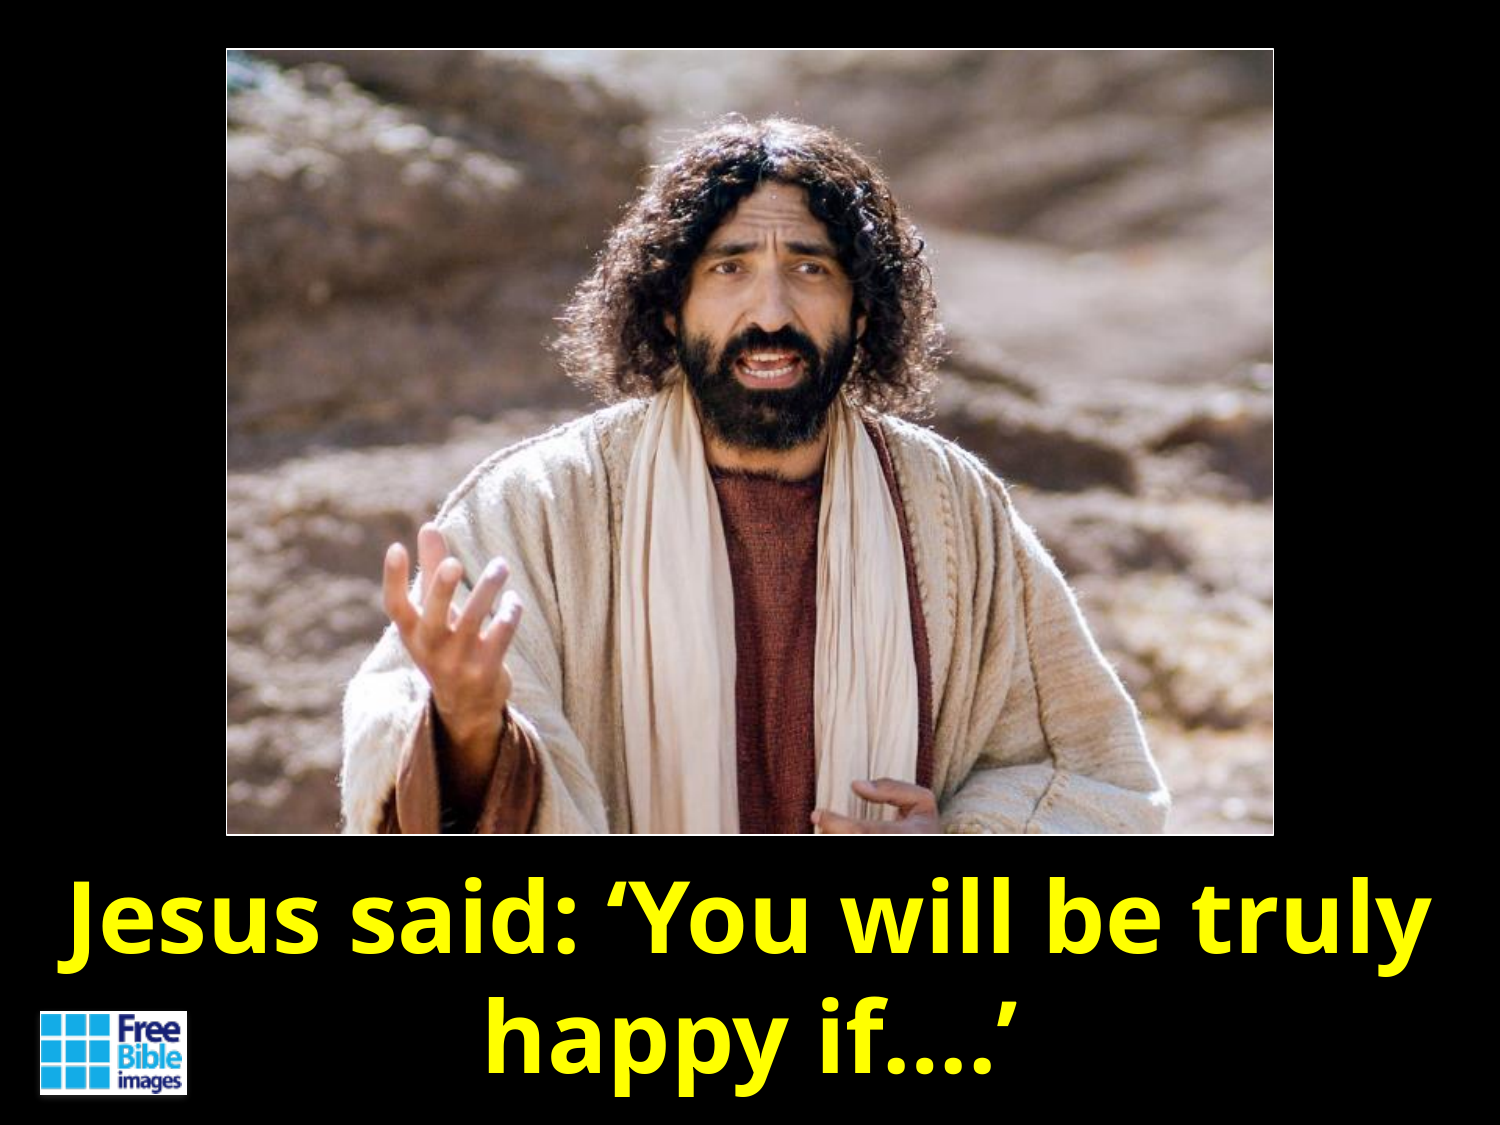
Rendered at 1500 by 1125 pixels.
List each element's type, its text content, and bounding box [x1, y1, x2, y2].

picture [226, 49, 1274, 835]
text_box Jesus said: ‘You will be truly happy if….’ [23, 846, 1477, 1101]
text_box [40, 1011, 187, 1095]
